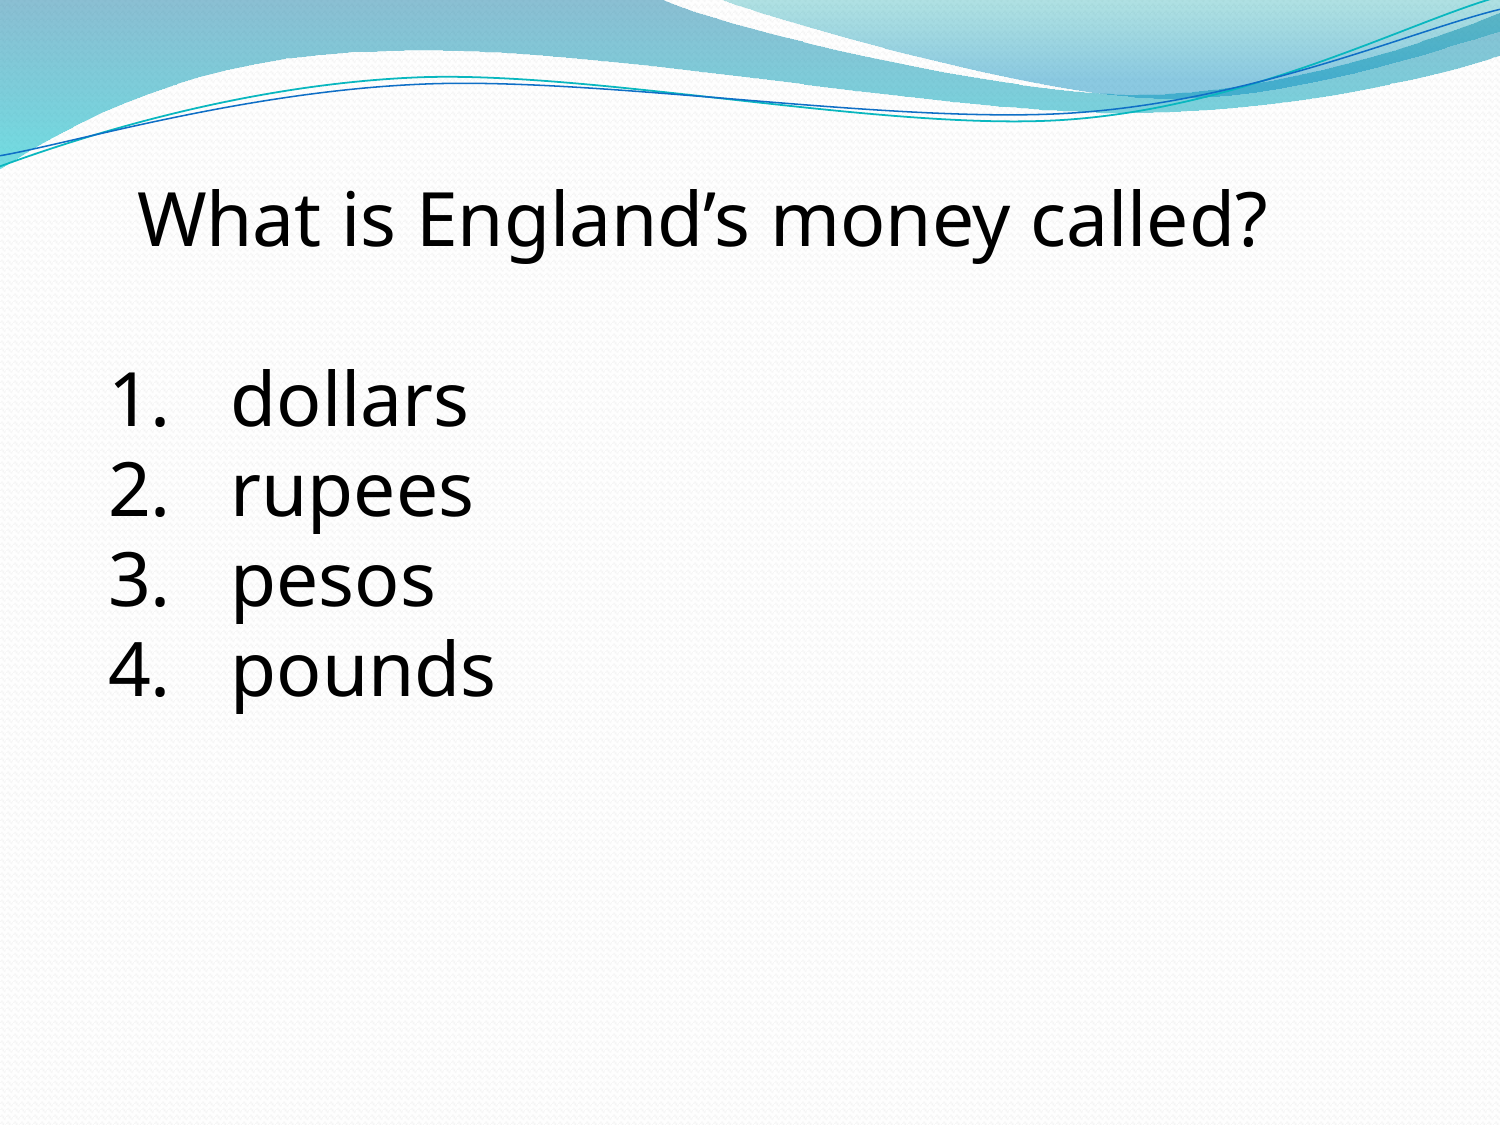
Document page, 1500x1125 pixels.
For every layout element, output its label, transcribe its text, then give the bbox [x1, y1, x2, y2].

text_box What is England’s money called? dollars rupees pesos pounds [93, 163, 1313, 719]
